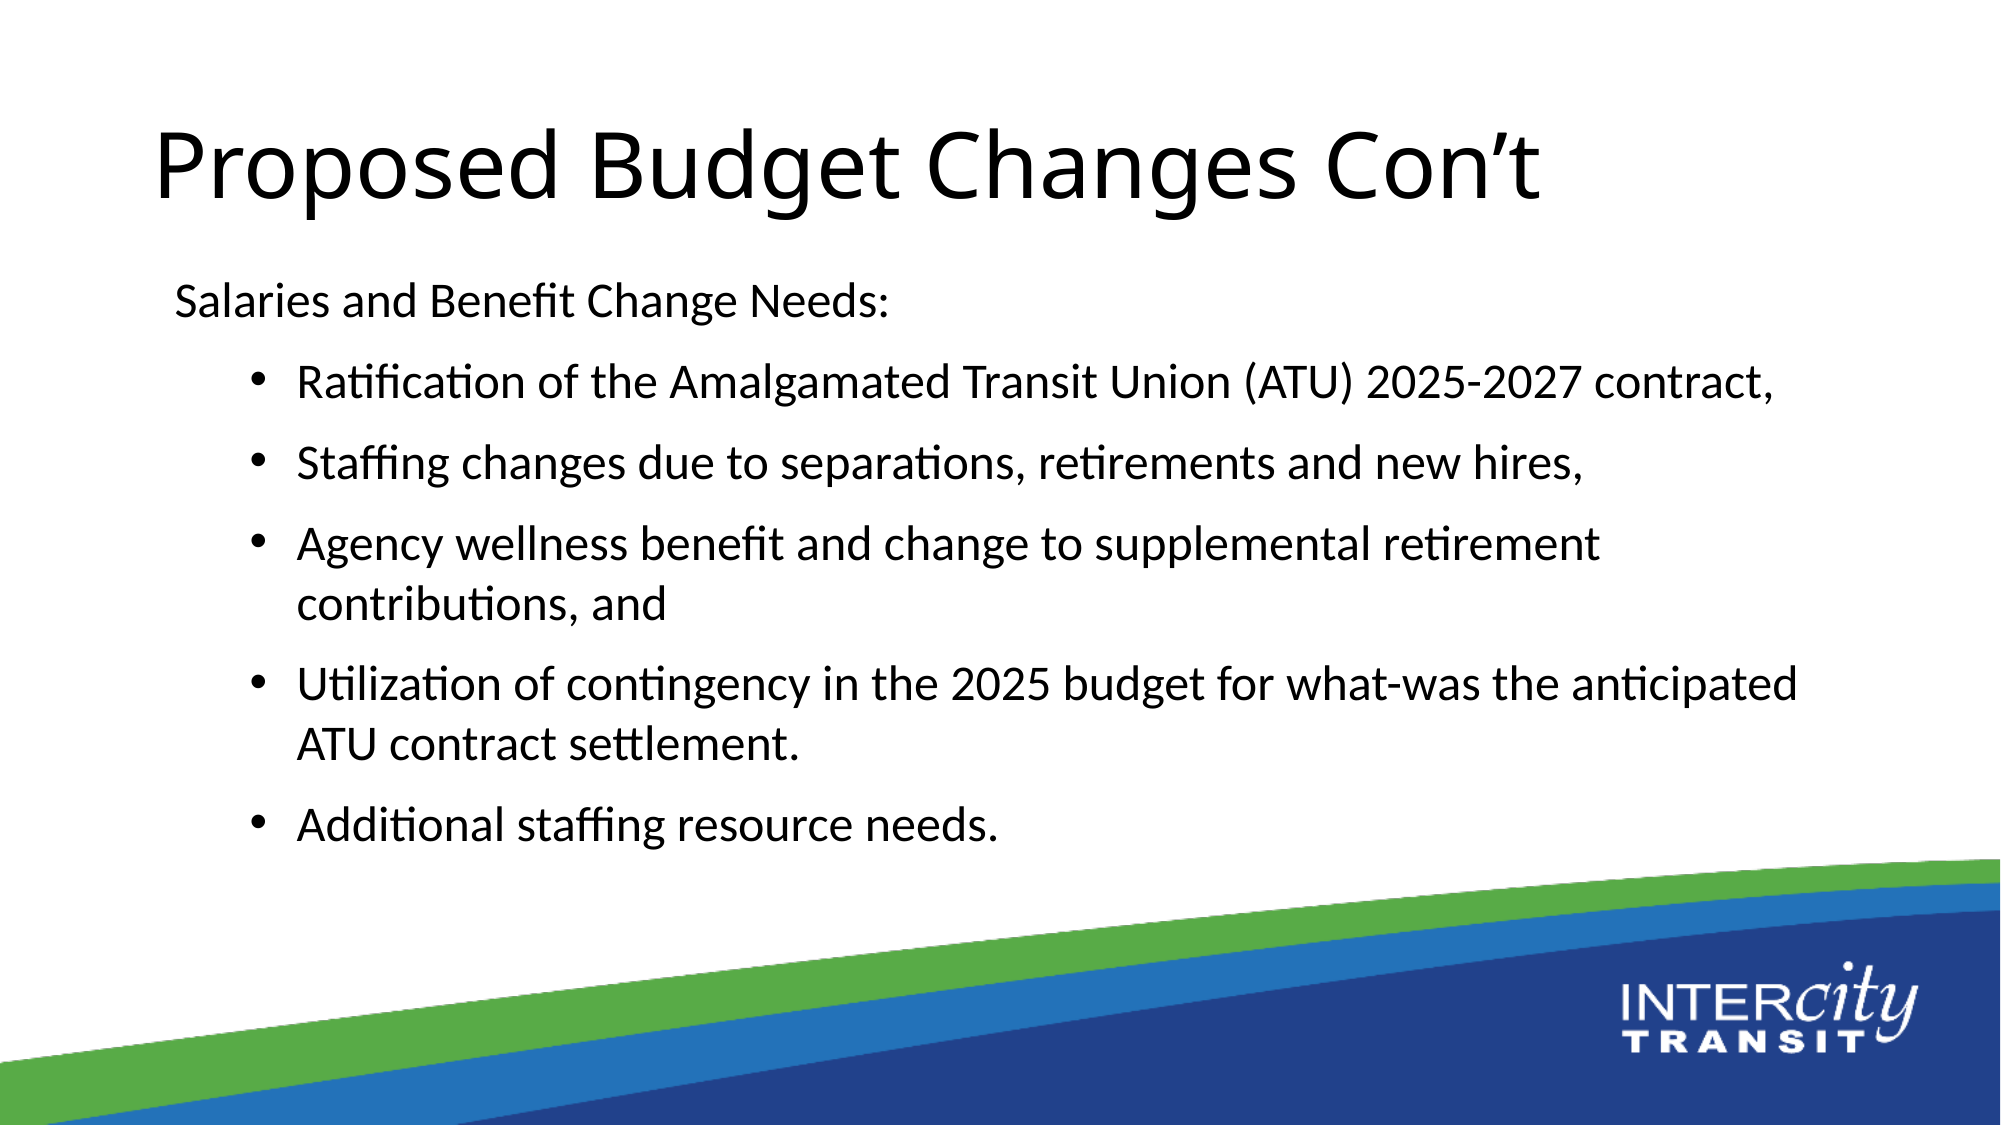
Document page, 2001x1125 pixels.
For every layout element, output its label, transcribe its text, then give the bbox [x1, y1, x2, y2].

text_box Salaries and Benefit Change Needs: Ratification of the Amalgamated Transit Union (ATU) 2025-2027 contract, Staffing changes due to separations, retirements and new hires, Agency wellness benefit and change to supplemental retirement contributions, and Utilization of contingency in the 2025 budget for what-was the anticipated ATU contract settlement. Additional staffing resource needs. [159, 260, 1885, 859]
title Proposed Budget Changes Con’t [137, 59, 1863, 278]
picture [0, 856, 2001, 1125]
